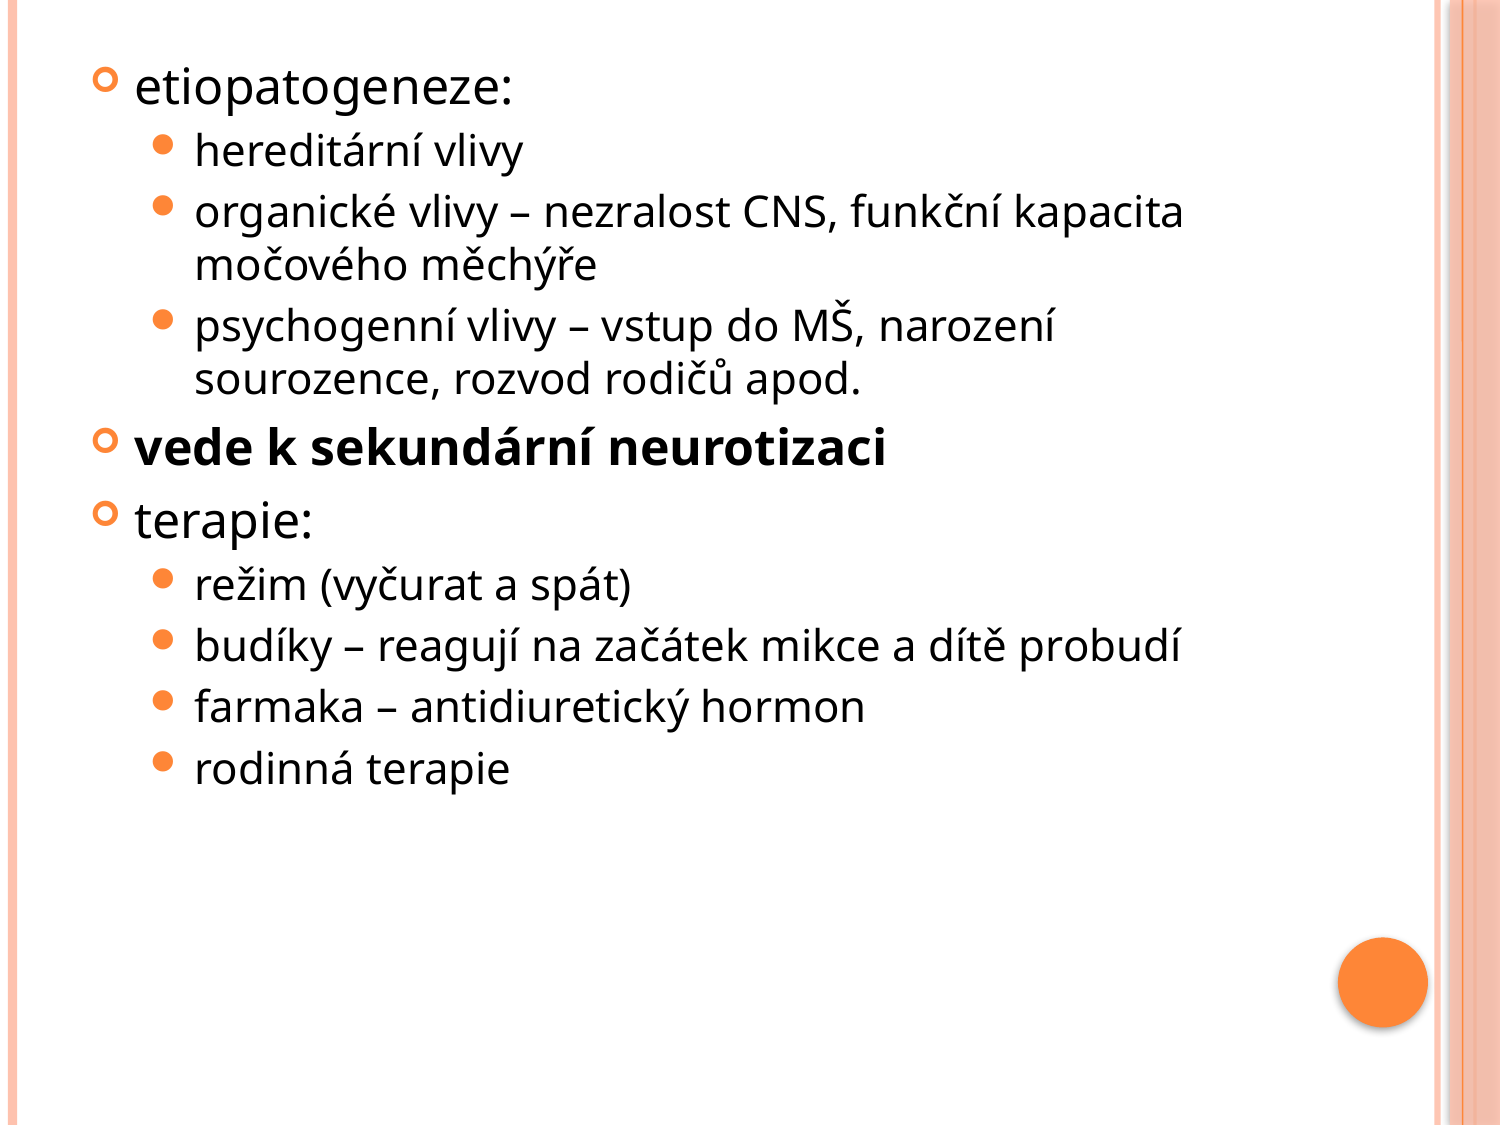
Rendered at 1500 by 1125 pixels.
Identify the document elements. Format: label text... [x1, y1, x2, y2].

list etiopatogeneze: hereditární vlivy organické vlivy – nezralost CNS, funkční kapacita močového měchýře psychogenní vlivy – vstup do MŠ, narození sourozence, rozvod rodičů apod. vede k sekundární neurotizaci terapie: režim (vyčurat a spát) budíky – reagují na začátek mikce a dítě probudí farmaka – antidiuretický hormon rodinná terapie [75, 46, 1300, 1062]
